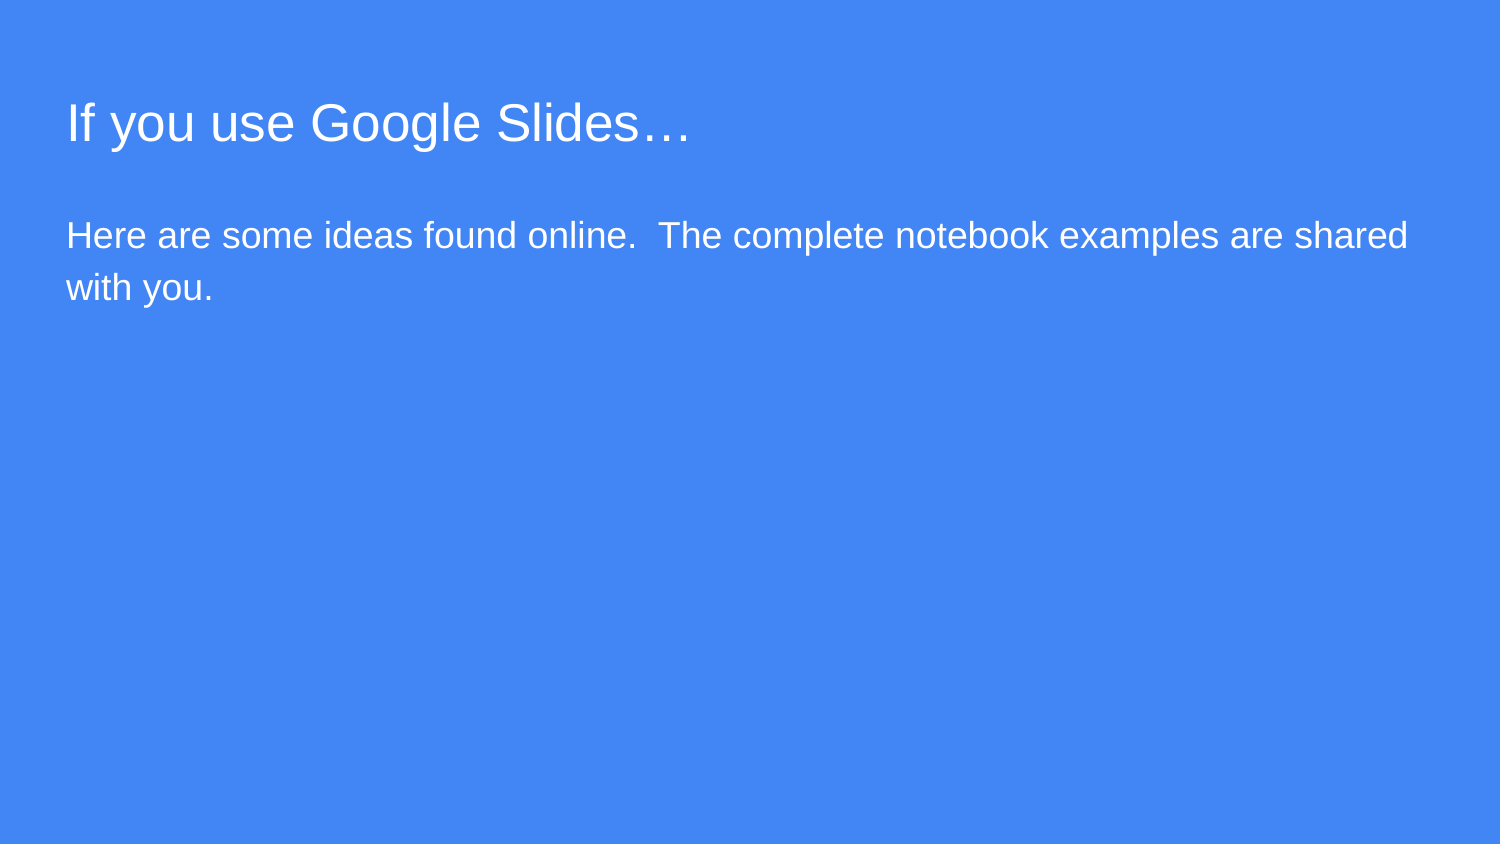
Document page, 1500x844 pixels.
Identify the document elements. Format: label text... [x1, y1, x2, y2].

title If you use Google Slides… [51, 72, 1449, 167]
list Here are some ideas found online. The complete notebook examples are shared with you. [51, 189, 1449, 750]
